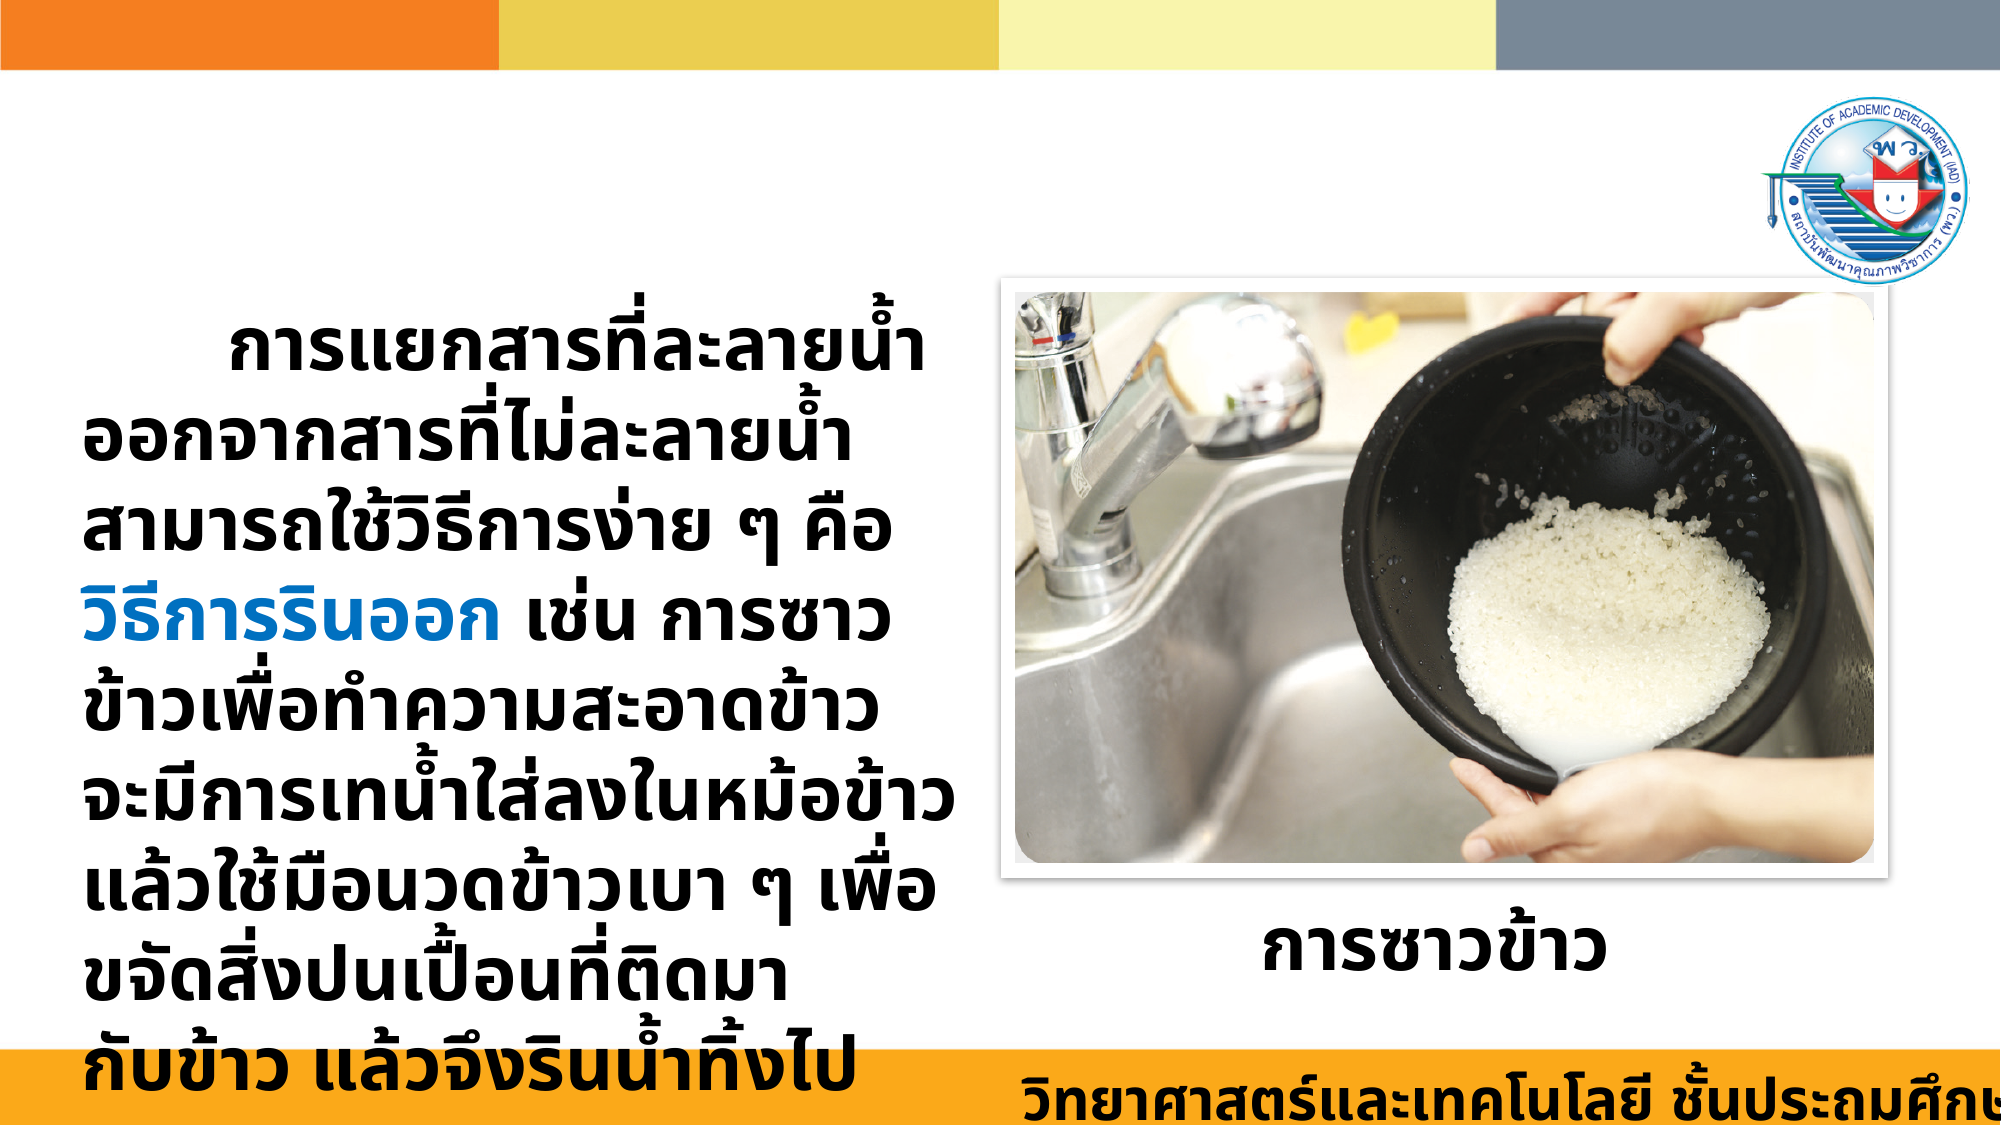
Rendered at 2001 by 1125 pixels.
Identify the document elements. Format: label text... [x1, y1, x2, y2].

picture [0, 0, 2000, 1125]
text_box การแยกสารที่ละลายนํ้าออกจากสารที่ไม่ละลายนํ้า สามารถใช้วิธีการง่าย ๆ คือ วิธีการรินออก เช่น การซาวข้าวเพื่อทำความสะอาดข้าว จะมีการเทนํ้าใส่ลงในหม้อข้าวแล้วใช้มือนวดข้าวเบา ๆ เพื่อขจัดสิ่งปนเปื้อนที่ติดมากับข้าว แล้วจึงรินนํ้าทิ้งไป [67, 288, 980, 1113]
text_box การซาวข้าว [1040, 888, 1849, 993]
